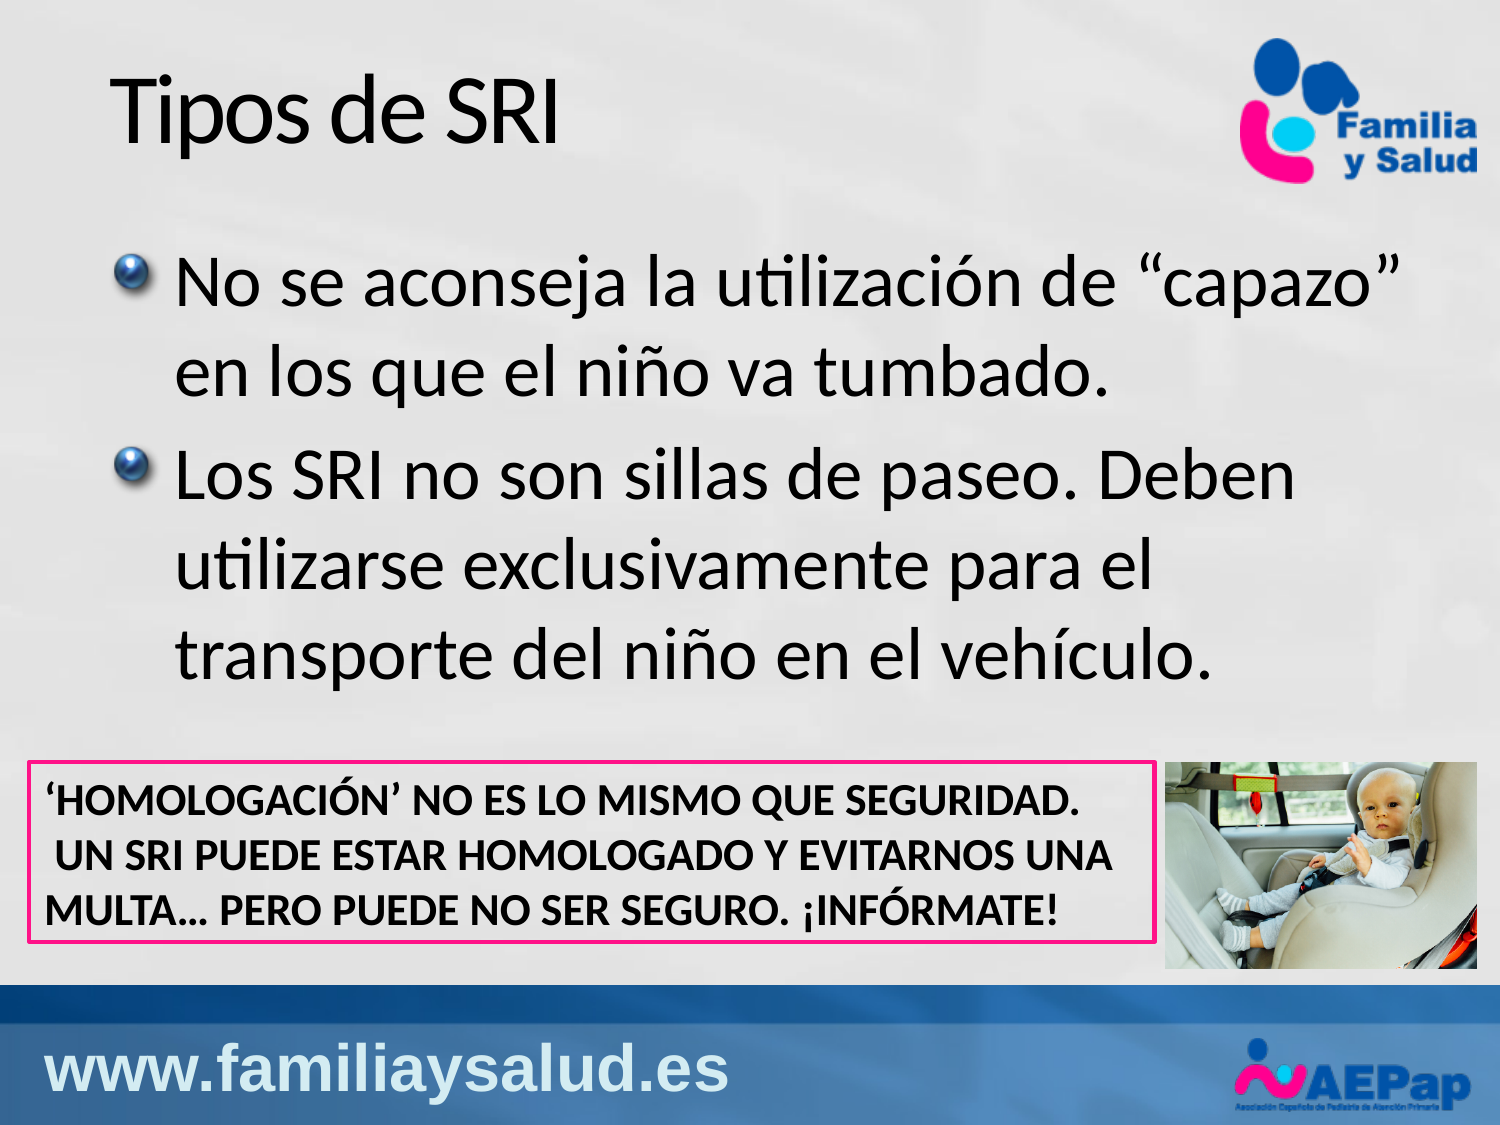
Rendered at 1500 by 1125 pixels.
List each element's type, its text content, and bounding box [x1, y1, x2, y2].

list No se aconseja la utilización de “capazo” en los que el niño va tumbado. Los SRI no son sillas de paseo. Deben utilizarse exclusivamente para el transporte del niño en el vehículo. [108, 231, 1444, 700]
picture [0, 0, 1500, 1125]
title Tipos de SRI [109, 56, 1234, 166]
text_box www.familiaysalud.es [29, 1017, 757, 1113]
text_box ‘HOMOLOGACIÓN’ NO ES LO MISMO QUE SEGURIDAD. UN SRI PUEDE ESTAR HOMOLOGADO Y EVITARNOS UNA MULTA… PERO PUEDE NO SER SEGURO. ¡INFÓRMATE! [27, 760, 1157, 944]
